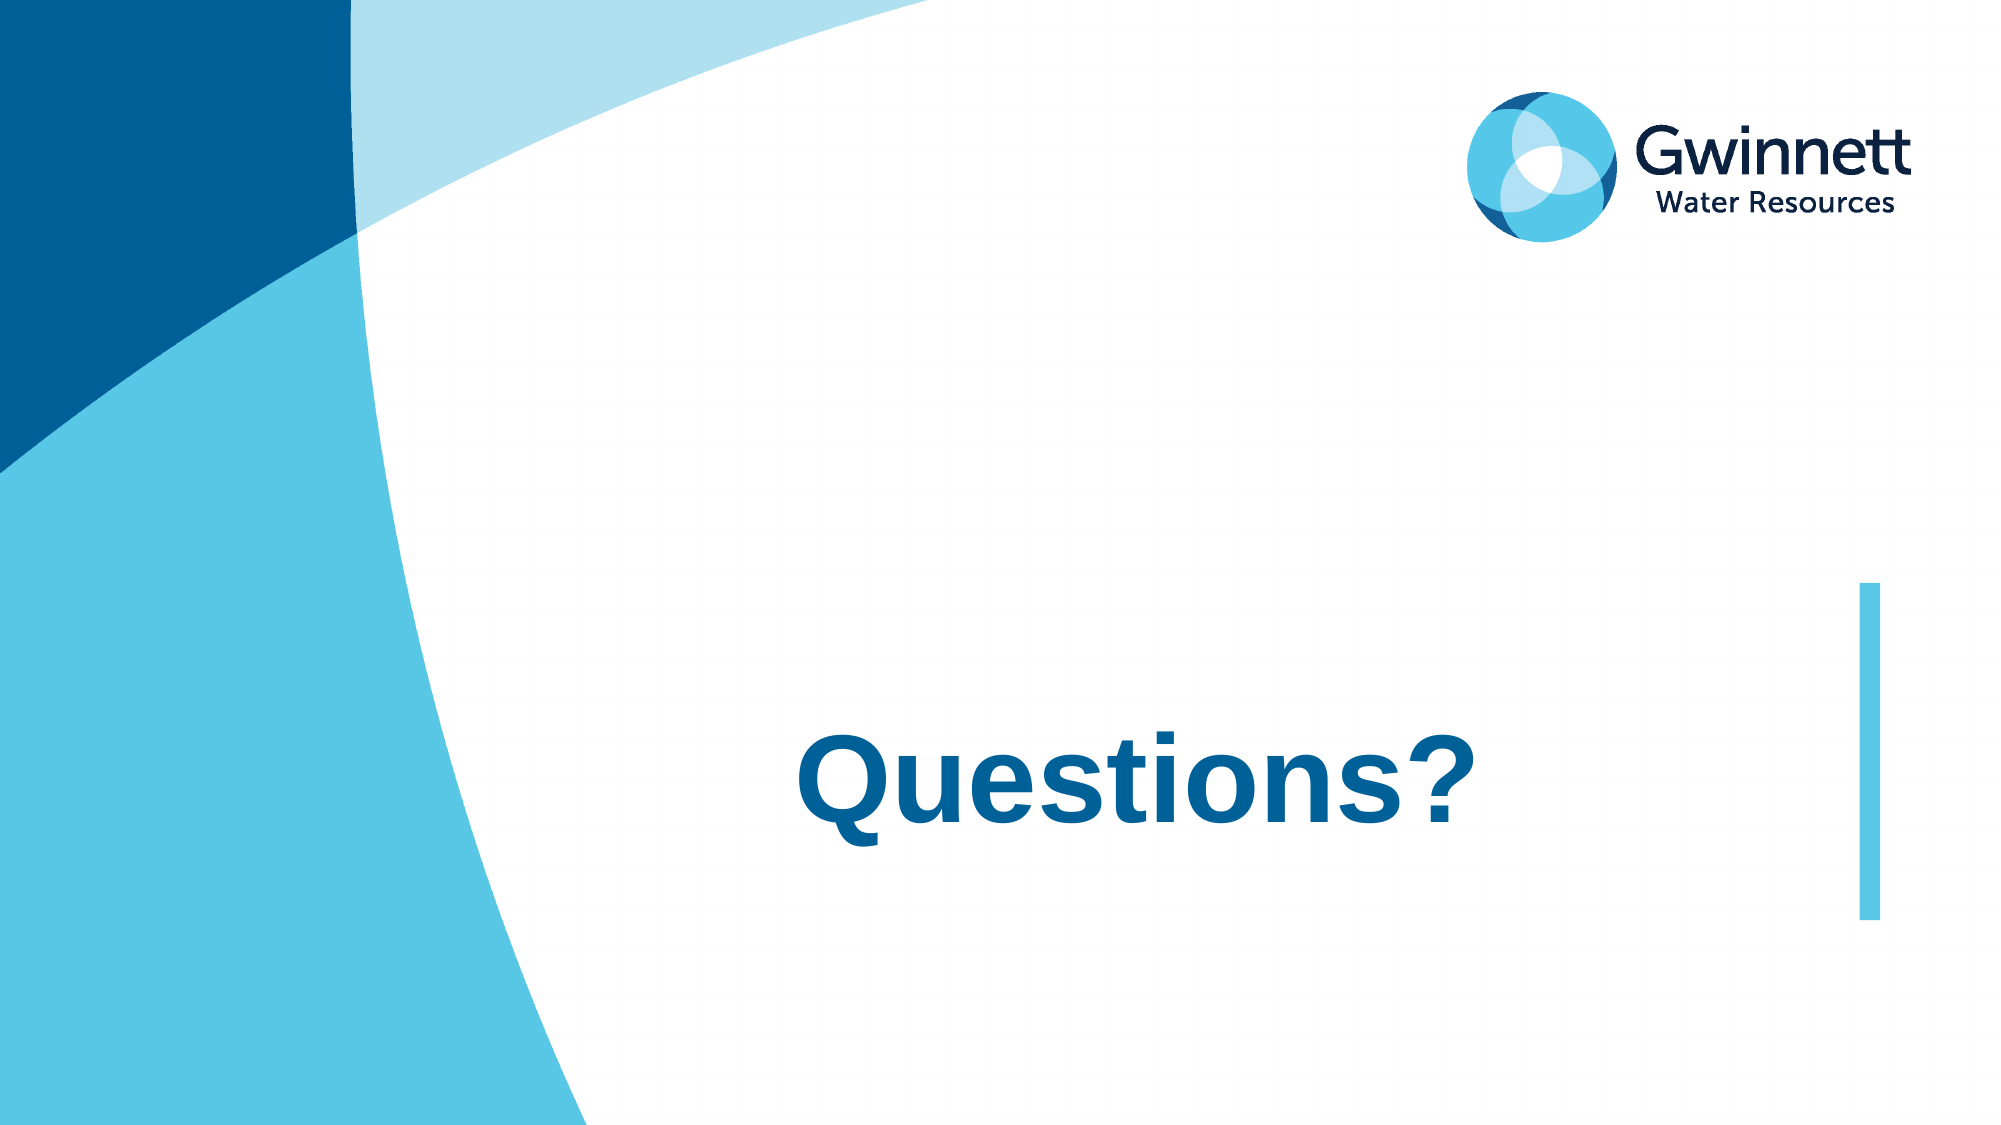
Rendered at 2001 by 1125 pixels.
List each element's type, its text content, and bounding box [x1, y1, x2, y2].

picture [0, 0, 2001, 1125]
list Questions? [460, 540, 1816, 849]
